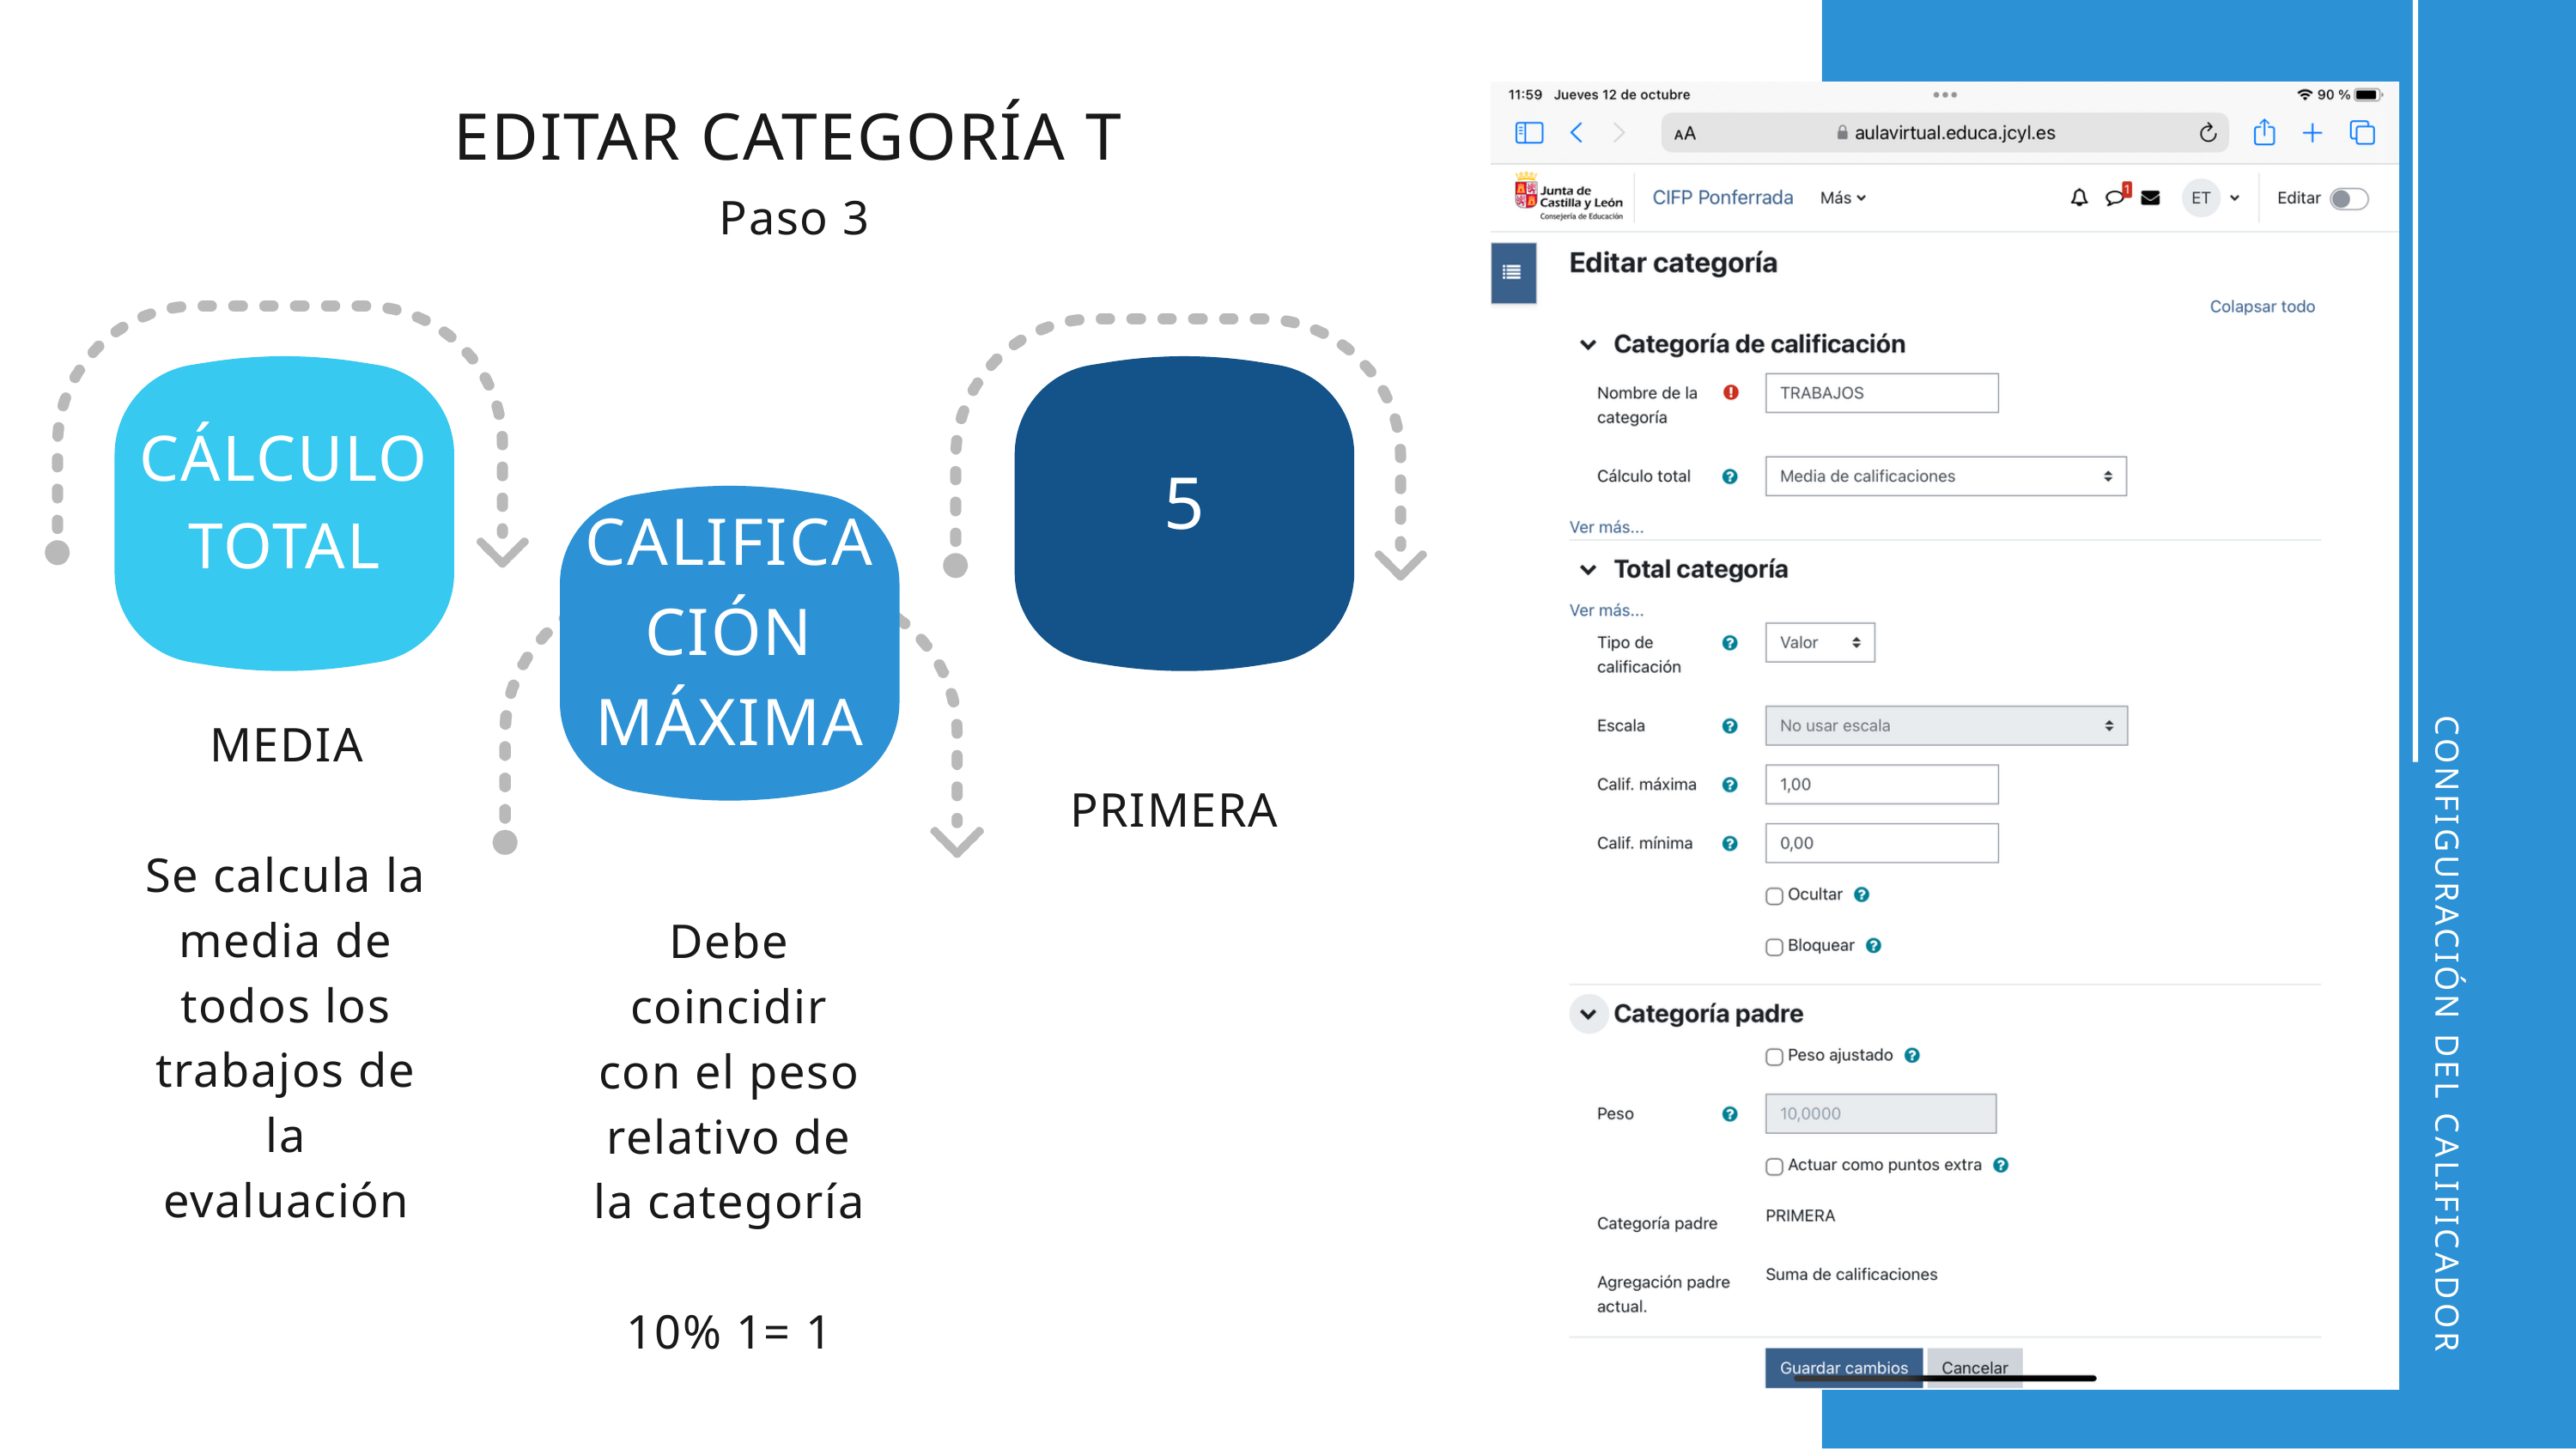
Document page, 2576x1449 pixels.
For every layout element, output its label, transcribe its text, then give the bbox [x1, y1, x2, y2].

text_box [559, 479, 900, 808]
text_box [0, 94, 1577, 241]
text_box [36, 295, 537, 573]
text_box [483, 581, 992, 864]
text_box [934, 308, 1435, 586]
text_box PRIMERA [1032, 771, 1316, 837]
text_box MEDIA Se calcula la media de todos los trabajos de la evaluación [144, 706, 428, 1228]
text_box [1014, 349, 1355, 678]
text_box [114, 349, 455, 678]
text_box CONFIGURACIÓN DEL CALIFICADOR [2429, 676, 2475, 1352]
text_box Debe coincidir con el peso relativo de la categoría 10% 1= 1 [587, 902, 872, 1359]
text_box [1491, 82, 2400, 1390]
text_box [1821, 0, 2576, 1449]
